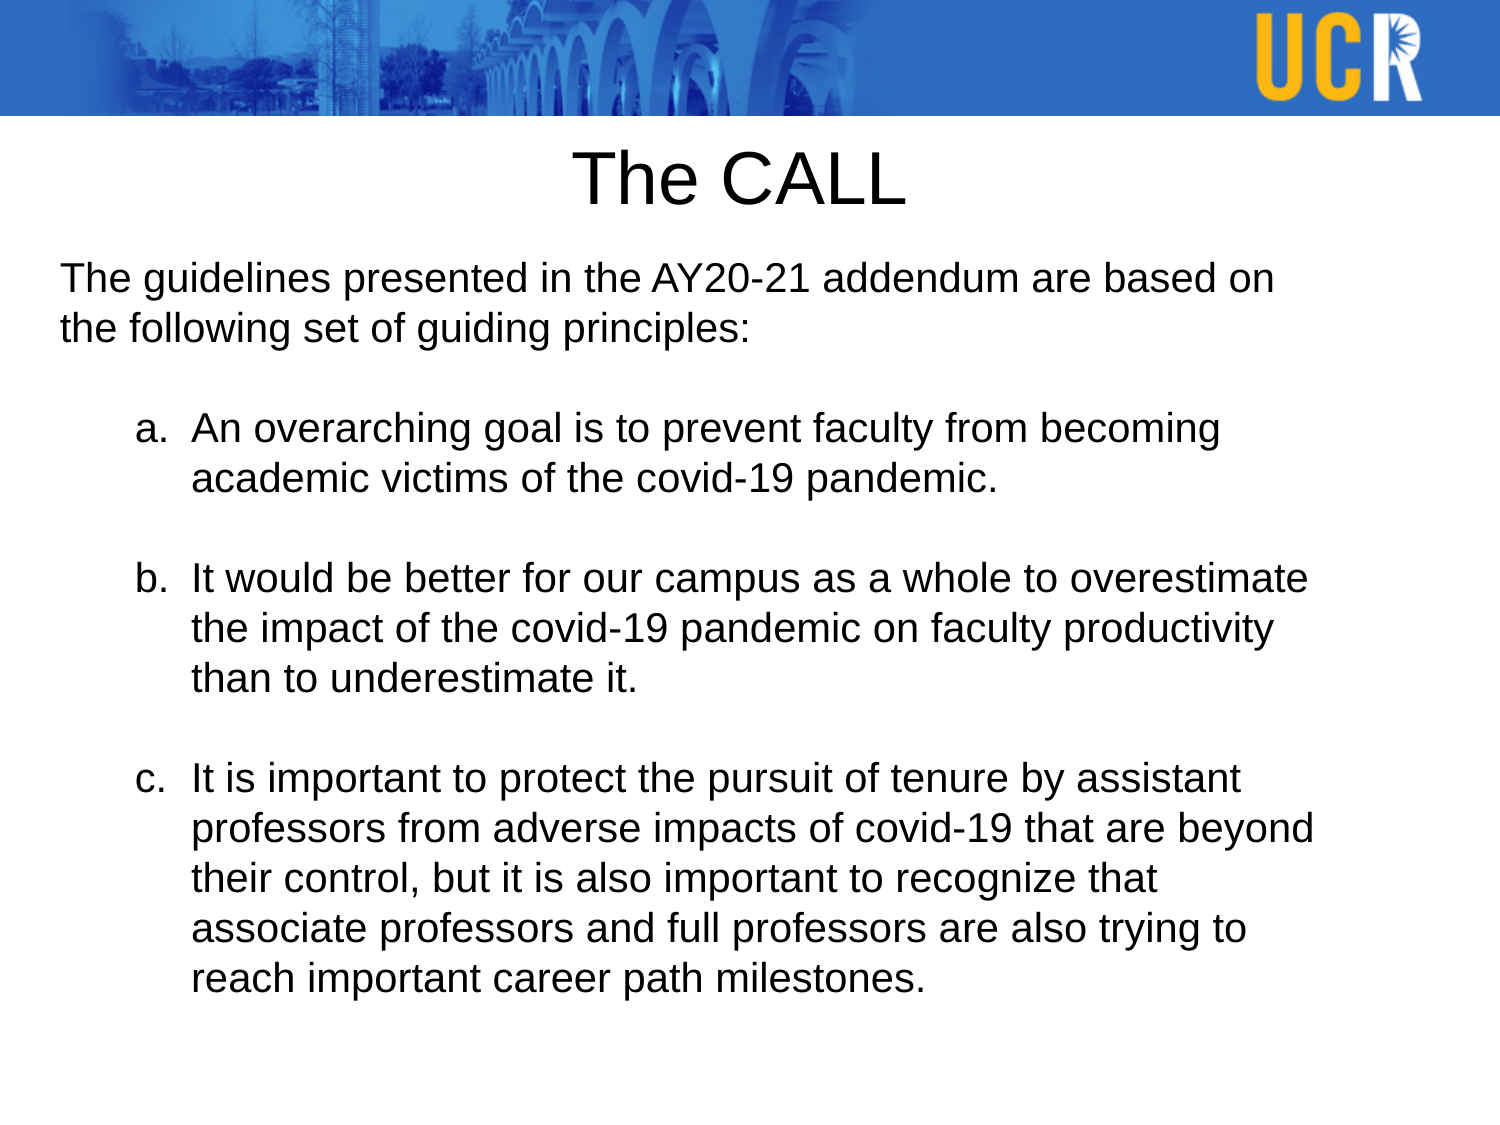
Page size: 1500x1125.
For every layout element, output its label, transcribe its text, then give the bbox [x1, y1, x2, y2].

text_box The guidelines presented in the AY20-21 addendum are based on the following set of guiding principles: An overarching goal is to prevent faculty from becoming academic victims of the covid-19 pandemic. It would be better for our campus as a whole to overestimate the impact of the covid-19 pandemic on faculty productivity than to underestimate it. It is important to protect the pursuit of tenure by assistant professors from adverse impacts of covid-19 that are beyond their control, but it is also important to recognize that associate professors and full professors are also trying to reach important career path milestones. [45, 242, 1355, 1058]
text_box The CALL [139, 122, 1340, 228]
picture [0, 0, 1500, 116]
